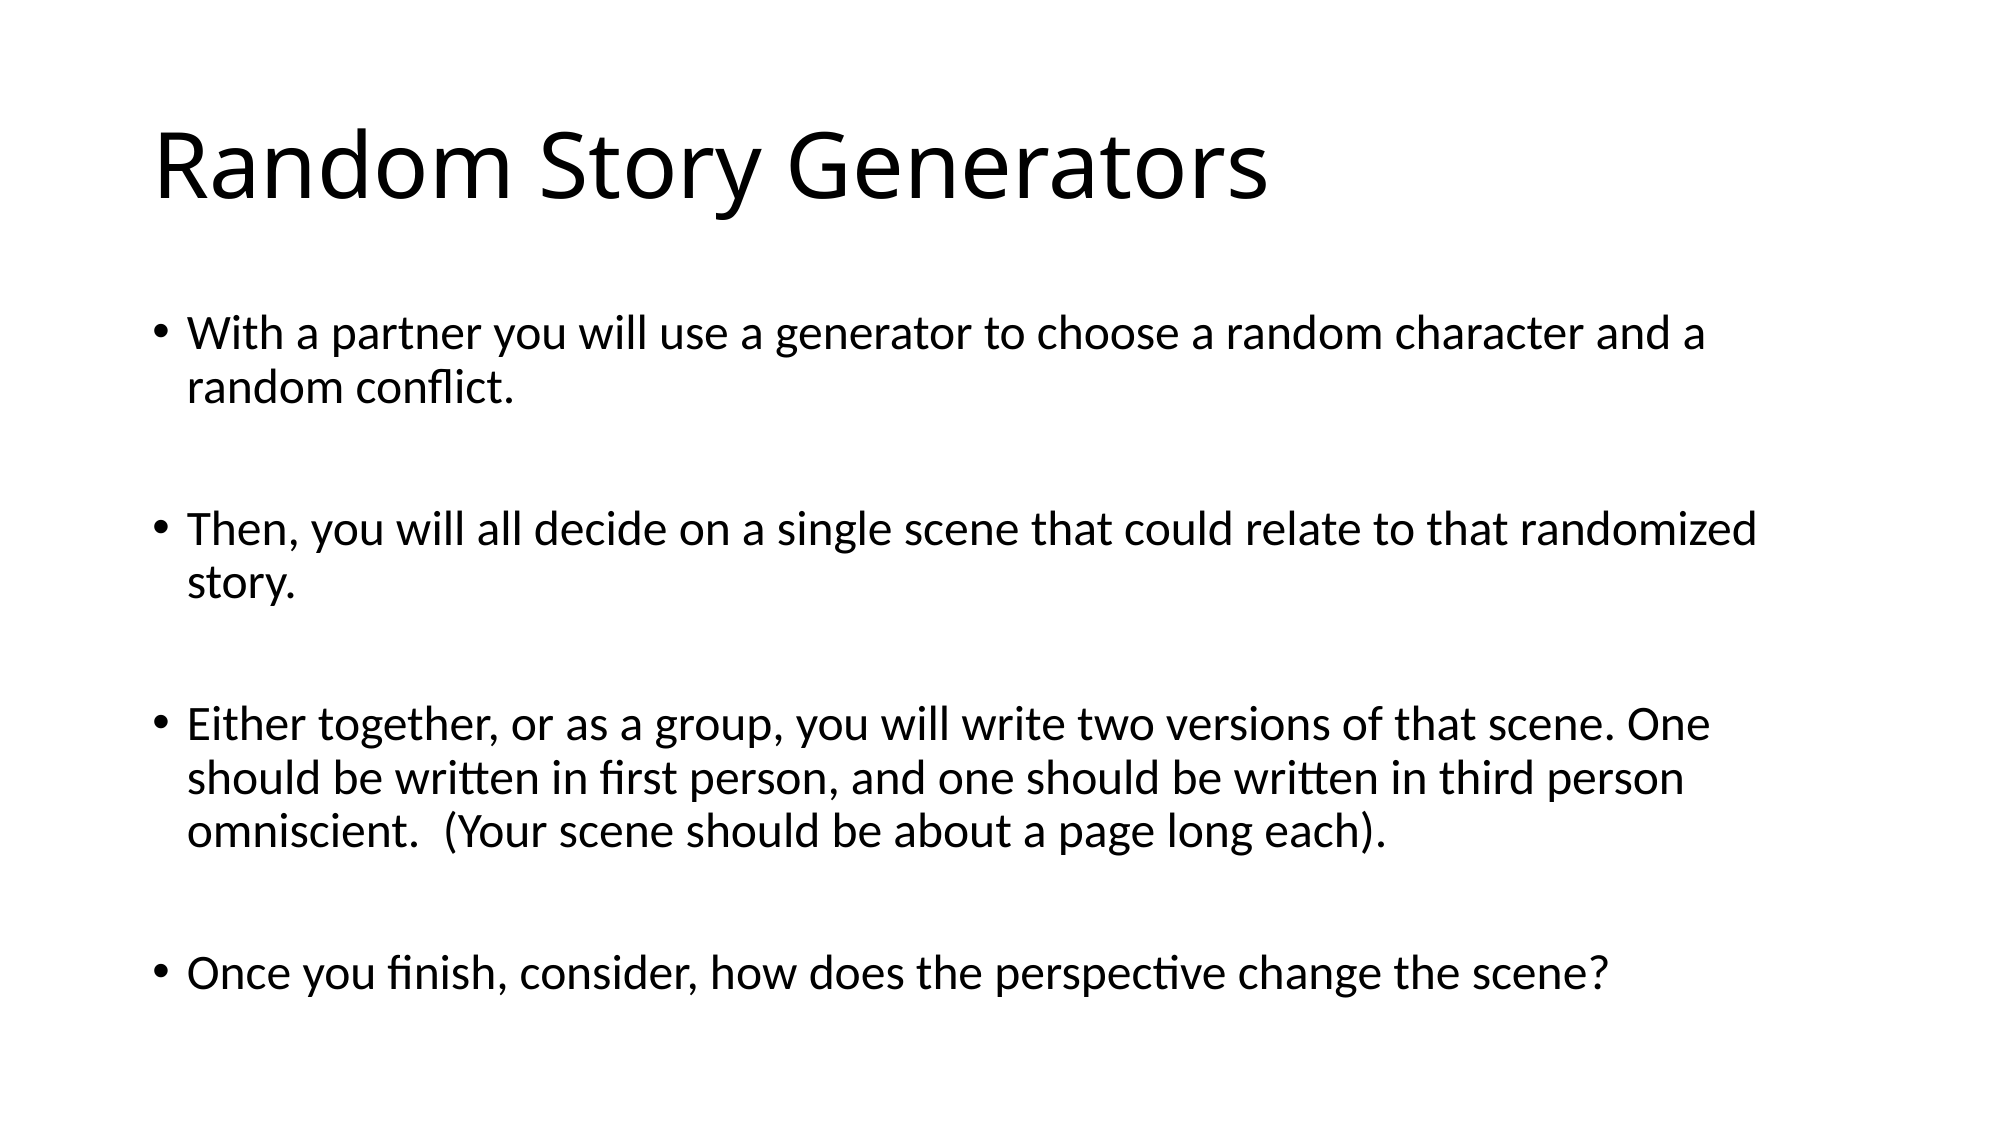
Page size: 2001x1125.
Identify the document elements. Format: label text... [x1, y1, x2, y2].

title Random Story Generators [137, 59, 1863, 278]
list With a partner you will use a generator to choose a random character and a random conflict. Then, you will all decide on a single scene that could relate to that randomized story. Either together, or as a group, you will write two versions of that scene. One should be written in first person, and one should be written in third person omniscient. (Your scene should be about a page long each). Once you finish, consider, how does the perspective change the scene? [137, 299, 1863, 1014]
